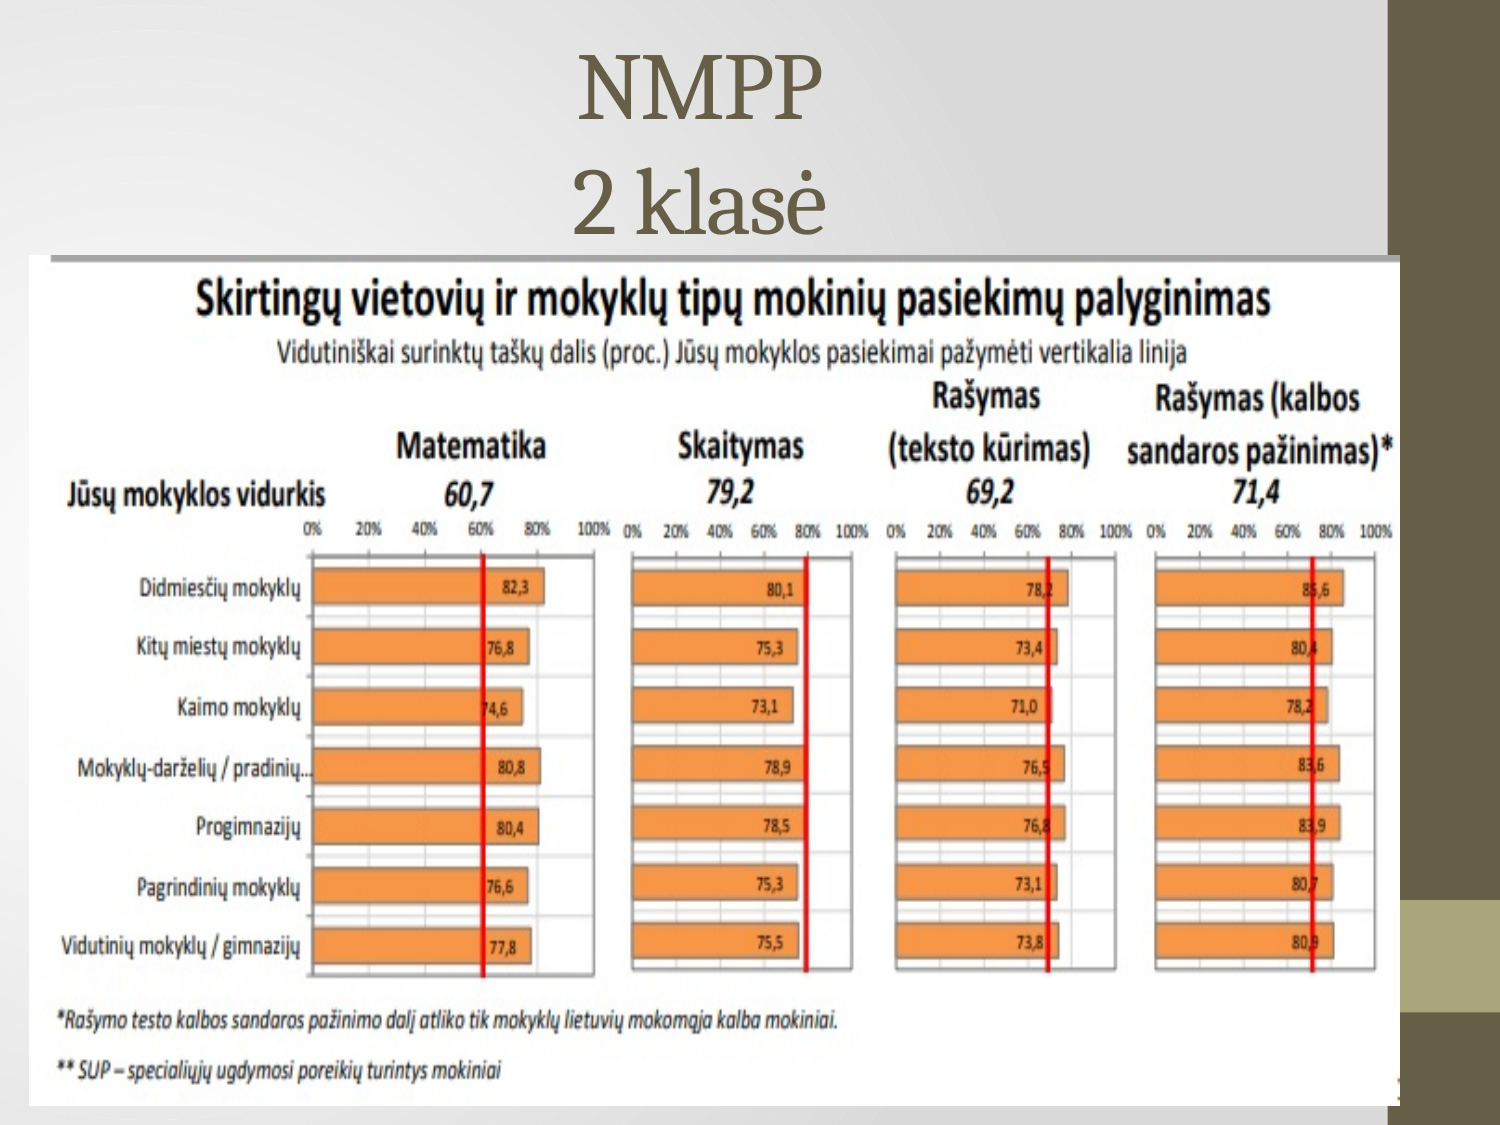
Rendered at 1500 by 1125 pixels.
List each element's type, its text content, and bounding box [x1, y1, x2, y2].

title NMPP 2 klasė [75, 45, 1325, 233]
picture [28, 254, 1401, 1107]
